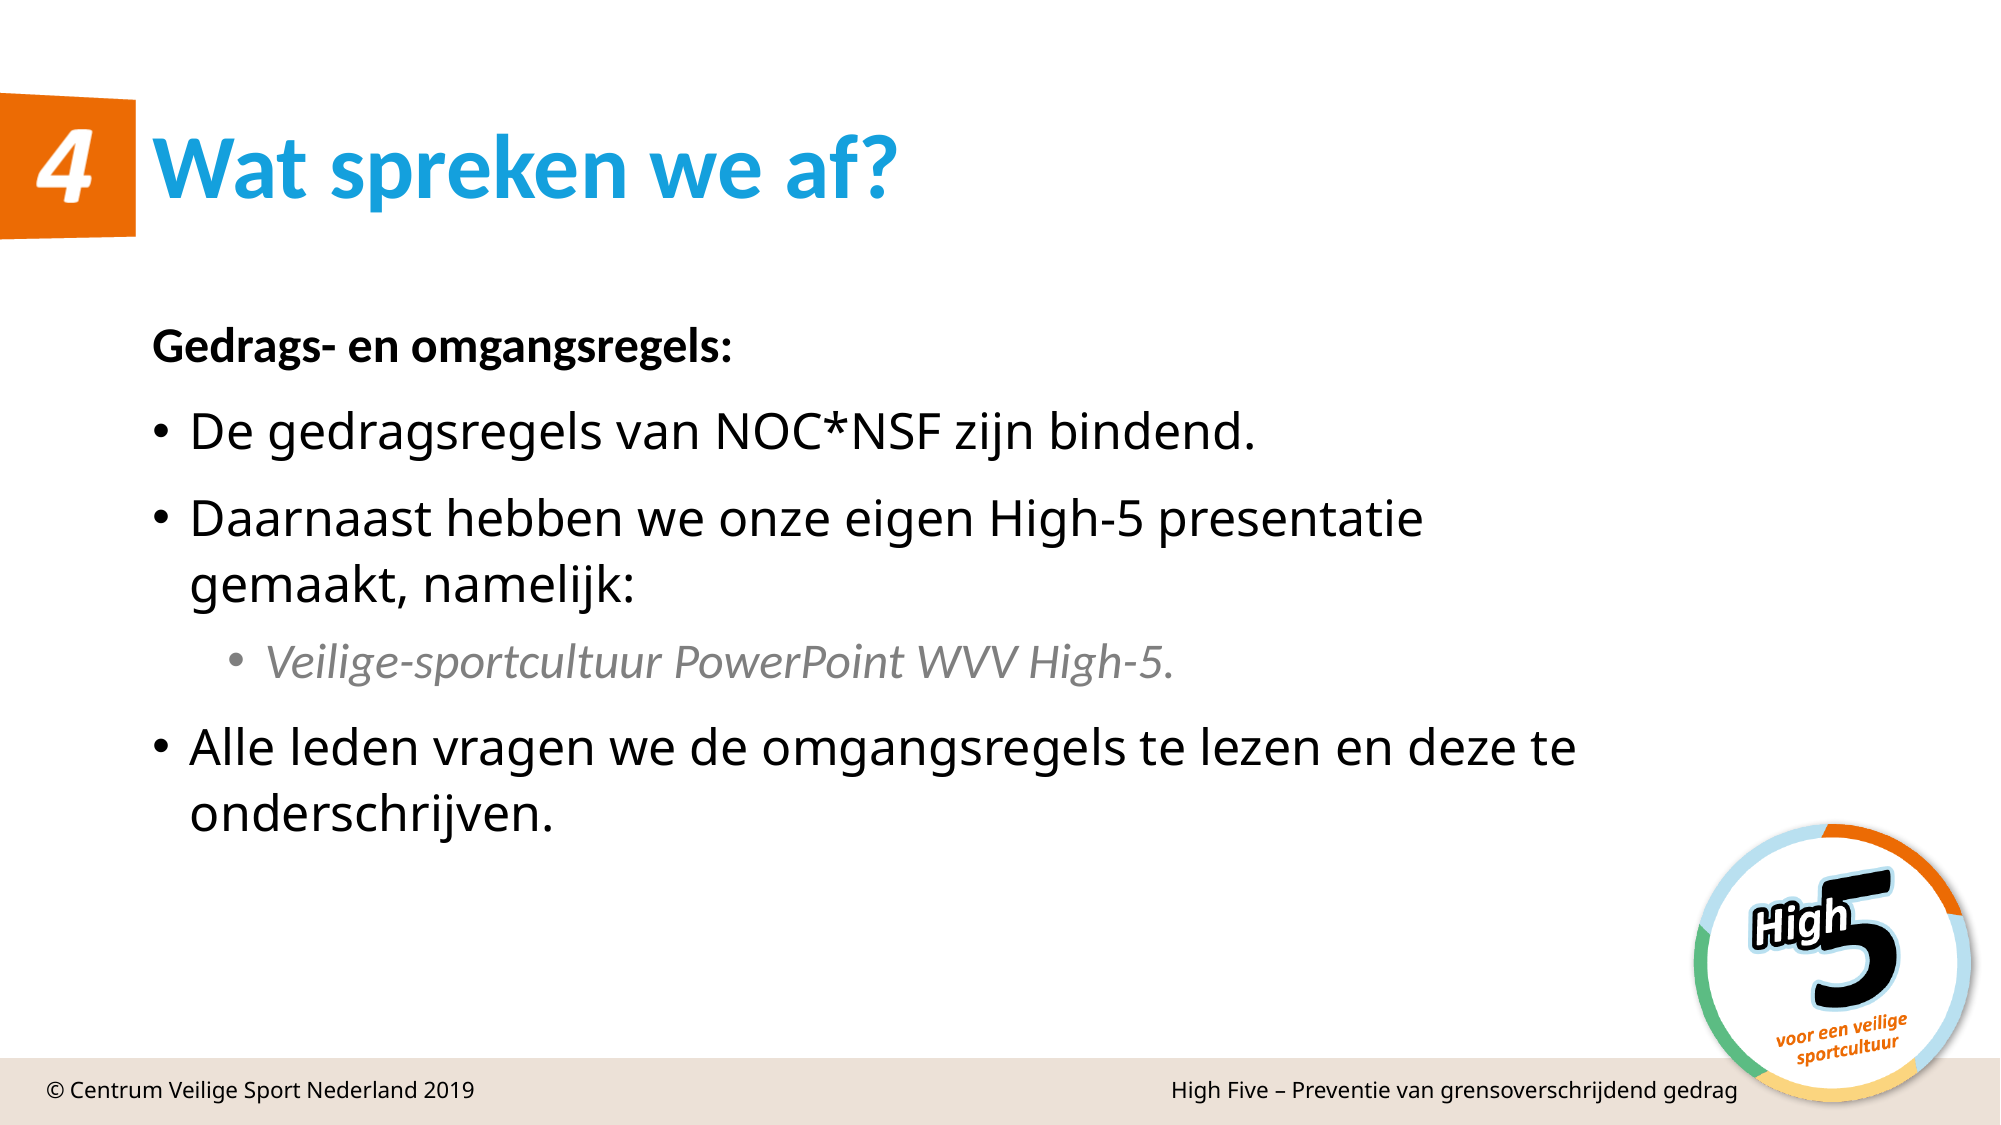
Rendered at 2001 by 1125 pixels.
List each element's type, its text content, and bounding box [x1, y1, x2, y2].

picture [0, 92, 136, 240]
list Gedrags- en omgangsregels: De gedragsregels van NOC*NSF zijn bindend. Daarnaast hebben we onze eigen High-5 presentatie gemaakt, namelijk: Veilige-sportcultuur PowerPoint WVV High-5. Alle leden vragen we de omgangsregels te lezen en deze te onderschrijven. [137, 299, 1623, 819]
title Wat spreken we af? [137, 59, 1863, 278]
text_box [0, 819, 2000, 1125]
